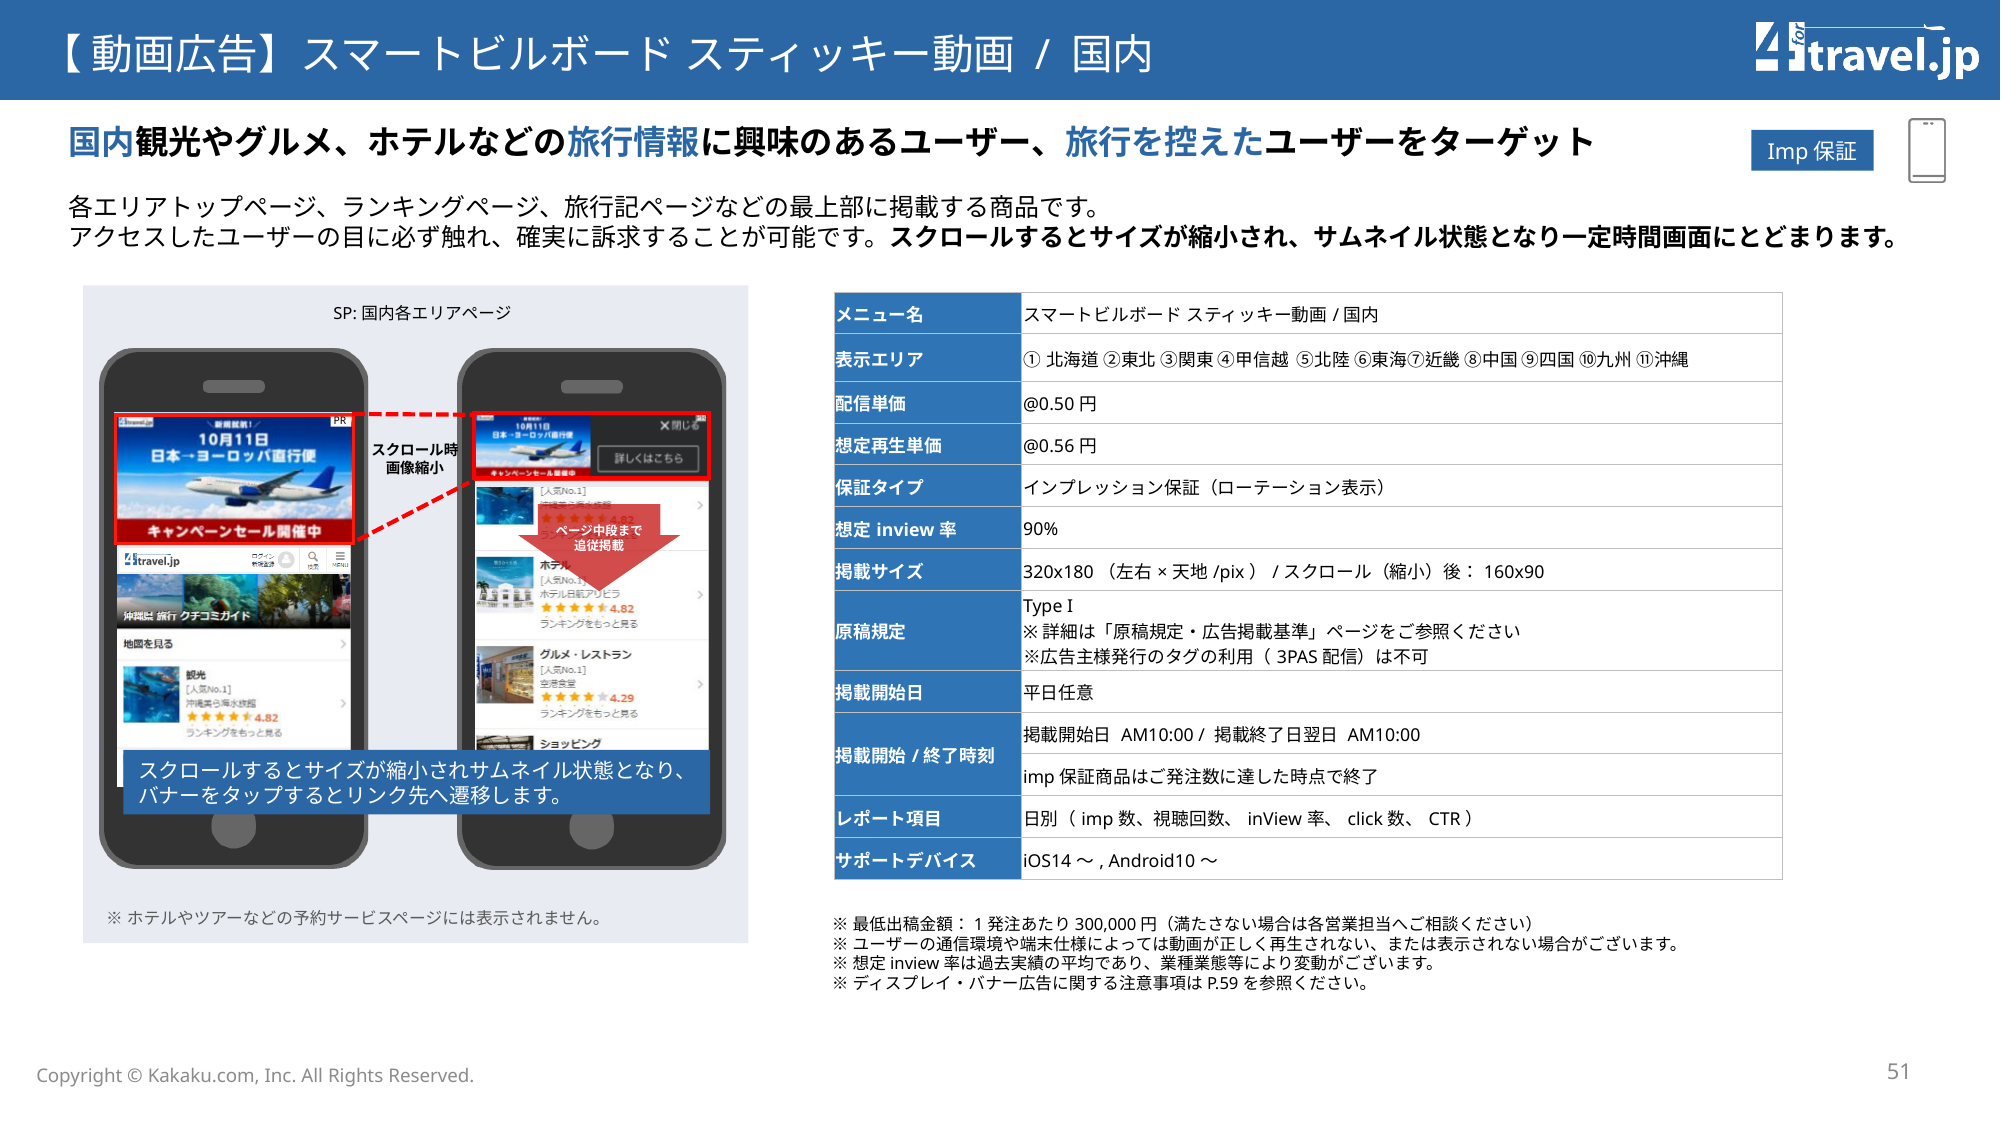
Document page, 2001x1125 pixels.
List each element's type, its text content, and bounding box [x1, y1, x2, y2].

table_cell 掲載サイズ [835, 549, 1021, 590]
table_cell 原稿規定 [835, 591, 1021, 670]
table_cell @0.56円 [1022, 424, 1782, 464]
table_cell 掲載開始日 [835, 671, 1021, 712]
table_cell 配信単価 [835, 382, 1021, 423]
text_box SP:国内各エリアページ [318, 295, 563, 330]
table_cell レポート項目 [835, 796, 1021, 837]
table_header メニュー名 [835, 293, 1021, 333]
table_cell Type I ※詳細は「原稿規定・広告掲載基準」ページをご参照ください ※広告主様発行のタグの利用（3PAS配信）は不可 [1022, 591, 1782, 670]
table_cell 想定再生単価 [835, 424, 1021, 464]
table_cell iOS14～, Android10～ [1022, 838, 1782, 879]
table_cell 日別（imp数、視聴回数、inView率、click数、CTR） [1022, 796, 1782, 837]
table_cell @0.50円 [1022, 382, 1782, 423]
text_box ※ホテルやツアーなどの予約サービスページには表示されません。 [91, 900, 626, 936]
table_cell サポートデバイス [835, 838, 1021, 879]
table_cell 90% [1022, 507, 1782, 548]
text_box 国内観光やグルメ、ホテルなどの旅行情報に興味のあるユーザー、旅行を控えたユーザーをターゲット [53, 113, 1717, 169]
table_cell 掲載開始/終了時刻 [835, 713, 1021, 795]
text_box ※最低出稿金額：1発注あたり300,000円（満たさない場合は各営業担当へご相談ください） ※ユーザーの通信環境や端末仕様によっては動画が正しく再生されない、または表示されない場合がございます。 ※想定inview率は過去実績の平均であり、業種業態等により変動がございます。 ※ディスプレイ・バナー広告に関する注意事項はP.59を参照ください。 [817, 905, 1886, 1001]
picture [448, 338, 735, 879]
table_cell 320x180（左右×天地/pix）/スクロール（縮小）後：160x90 [1022, 549, 1782, 590]
table_cell 保証タイプ [835, 465, 1021, 506]
picture [1907, 118, 1946, 183]
footer Copyright © Kakaku.com, Inc. All Rights Reserved. [21, 1046, 524, 1107]
table_cell imp保証商品はご発注数に達した時点で終了 [1022, 754, 1782, 795]
picture [90, 338, 377, 878]
table_header スマートビルボード スティッキー動画/国内 [1022, 293, 1782, 333]
text_box スクロールするとサイズが縮小されサムネイル状態となり、 バナーをタップするとリンク先へ遷移します。 [377, 749, 448, 815]
table_cell 表示エリア [835, 334, 1021, 381]
slide_number 51 [1476, 1042, 1927, 1103]
text_box スクロール時 画像縮小 [377, 433, 448, 482]
table_cell インプレッション保証（ローテーション表示） [1022, 465, 1782, 506]
text_box [83, 285, 749, 944]
text_box Imp保証 [1751, 129, 1874, 171]
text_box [357, 482, 470, 541]
table_cell 平日任意 [1022, 671, 1782, 712]
text_box 【 動画広告】スマートビルボード スティッキー動画 / 国内 [25, 30, 1724, 83]
table_cell ①北海道 ②東北 ③関東 ④甲信越 ⑤北陸 ⑥東海⑦近畿 ⑧中国 ⑨四国 ⑩九州 ⑪沖縄 [1022, 334, 1782, 381]
picture [1756, 22, 1979, 80]
table_cell 想定inview率 [835, 507, 1021, 548]
text_box 各エリアトップページ、ランキングページ、旅行記ページなどの最上部に掲載する商品です。 アクセスしたユーザーの目に必ず触れ、確実に訴求することが可能です。スクロールするとサイズが縮小され、サムネイル状態となり一定時間画面にとどまります。 [53, 184, 1946, 259]
table_cell 掲載開始日 AM10:00 / 掲載終了日翌日 AM10:00 [1022, 713, 1782, 753]
